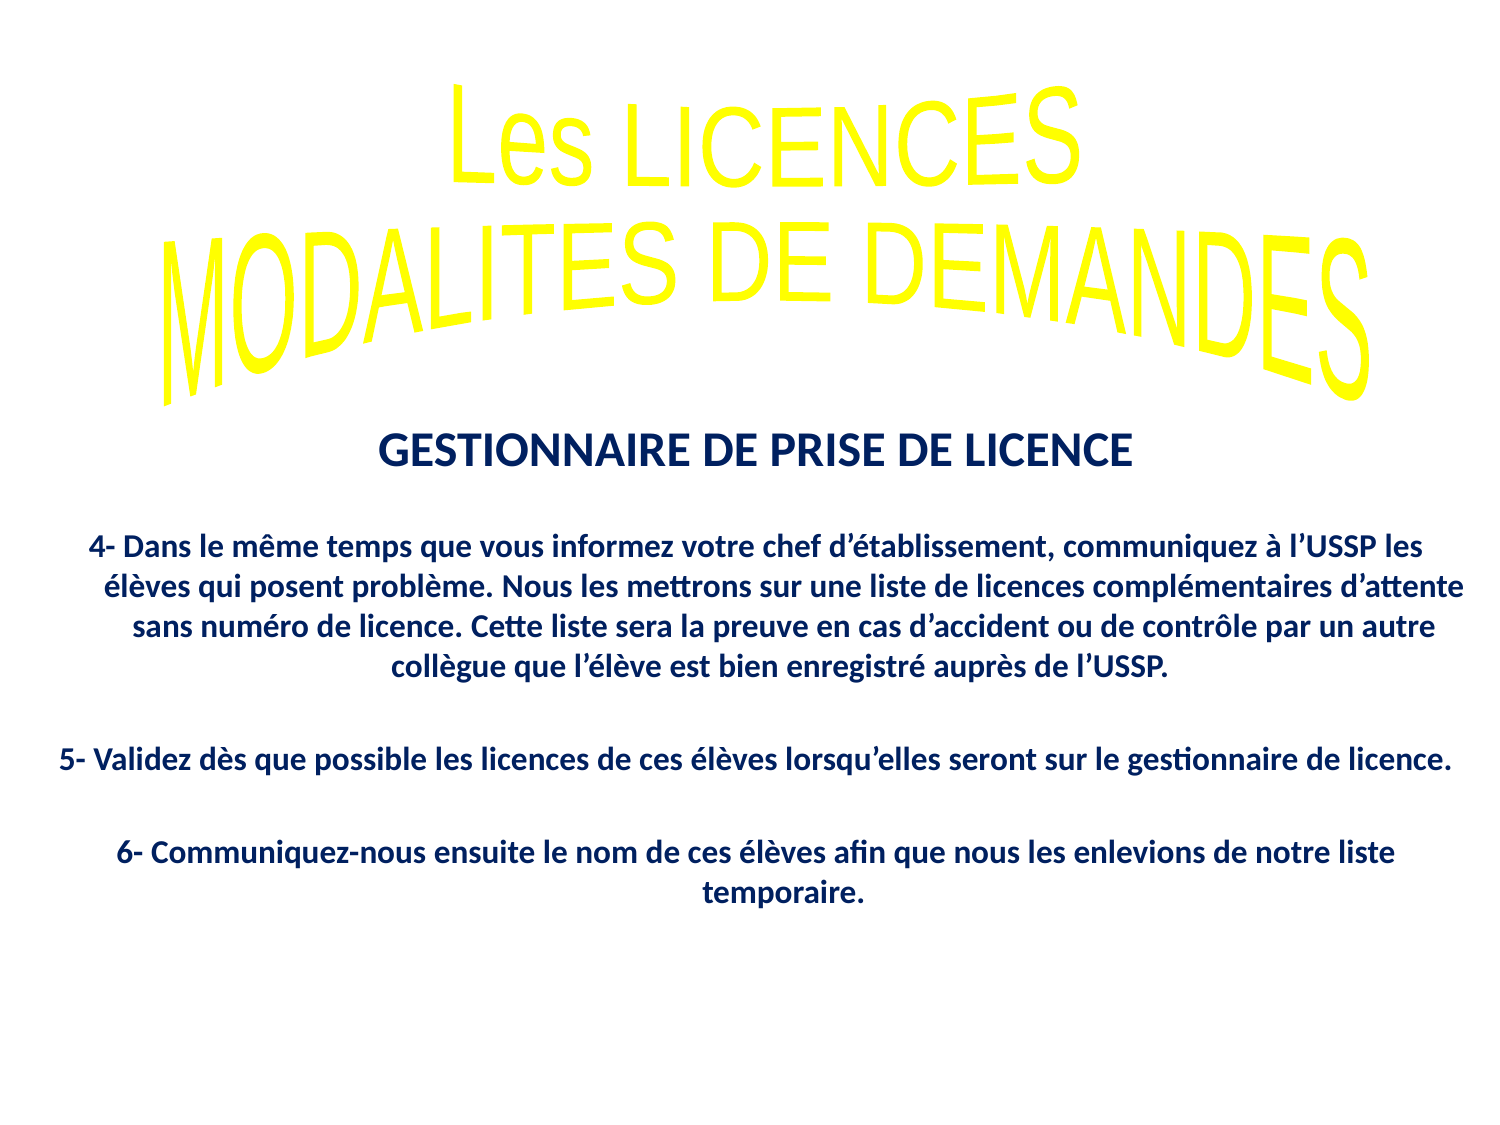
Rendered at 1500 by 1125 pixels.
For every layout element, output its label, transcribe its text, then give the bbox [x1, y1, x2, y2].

list GESTIONNAIRE DE PRISE DE LICENCE 4- Dans le même temps que vous informez votre chef d’établissement, communiquez à l’USSP les élèves qui posent problème. Nous les mettrons sur une liste de licences complémentaires d’attente sans numéro de licence. Cette liste sera la preuve en cas d’accident ou de contrôle par un autre collègue que l’élève est bien enregistré auprès de l’USSP. 5- Validez dès que possible les licences de ces élèves lorsqu’elles seront sur le gestionnaire de licence. 6- Communiquez-nous ensuite le nom de ces élèves afin que nous les enlevions de notre liste temporaire. [29, 408, 1483, 1083]
